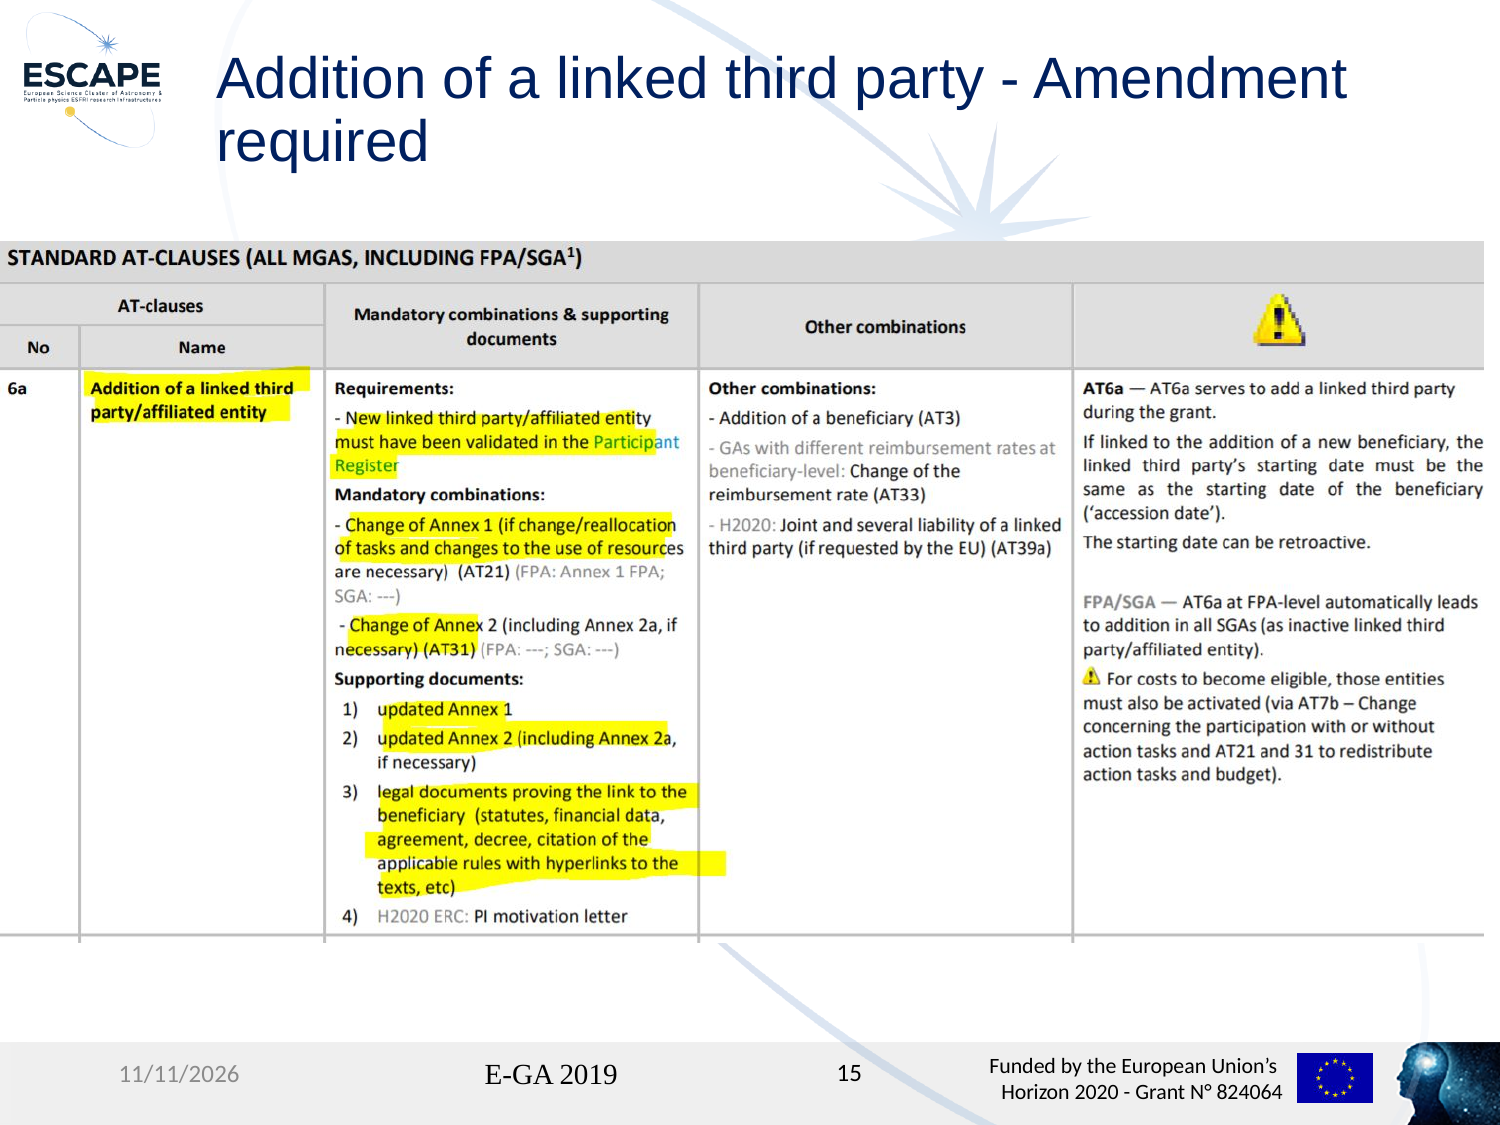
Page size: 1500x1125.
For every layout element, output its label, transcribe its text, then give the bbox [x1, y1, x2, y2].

footer E-GA 2019 [321, 1042, 782, 1103]
slide_number 15 [804, 1041, 895, 1101]
picture [0, 0, 1500, 1125]
title Addition of a linked third party - Amendment required [200, 26, 1397, 196]
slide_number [103, 1042, 296, 1103]
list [0, 241, 1484, 943]
